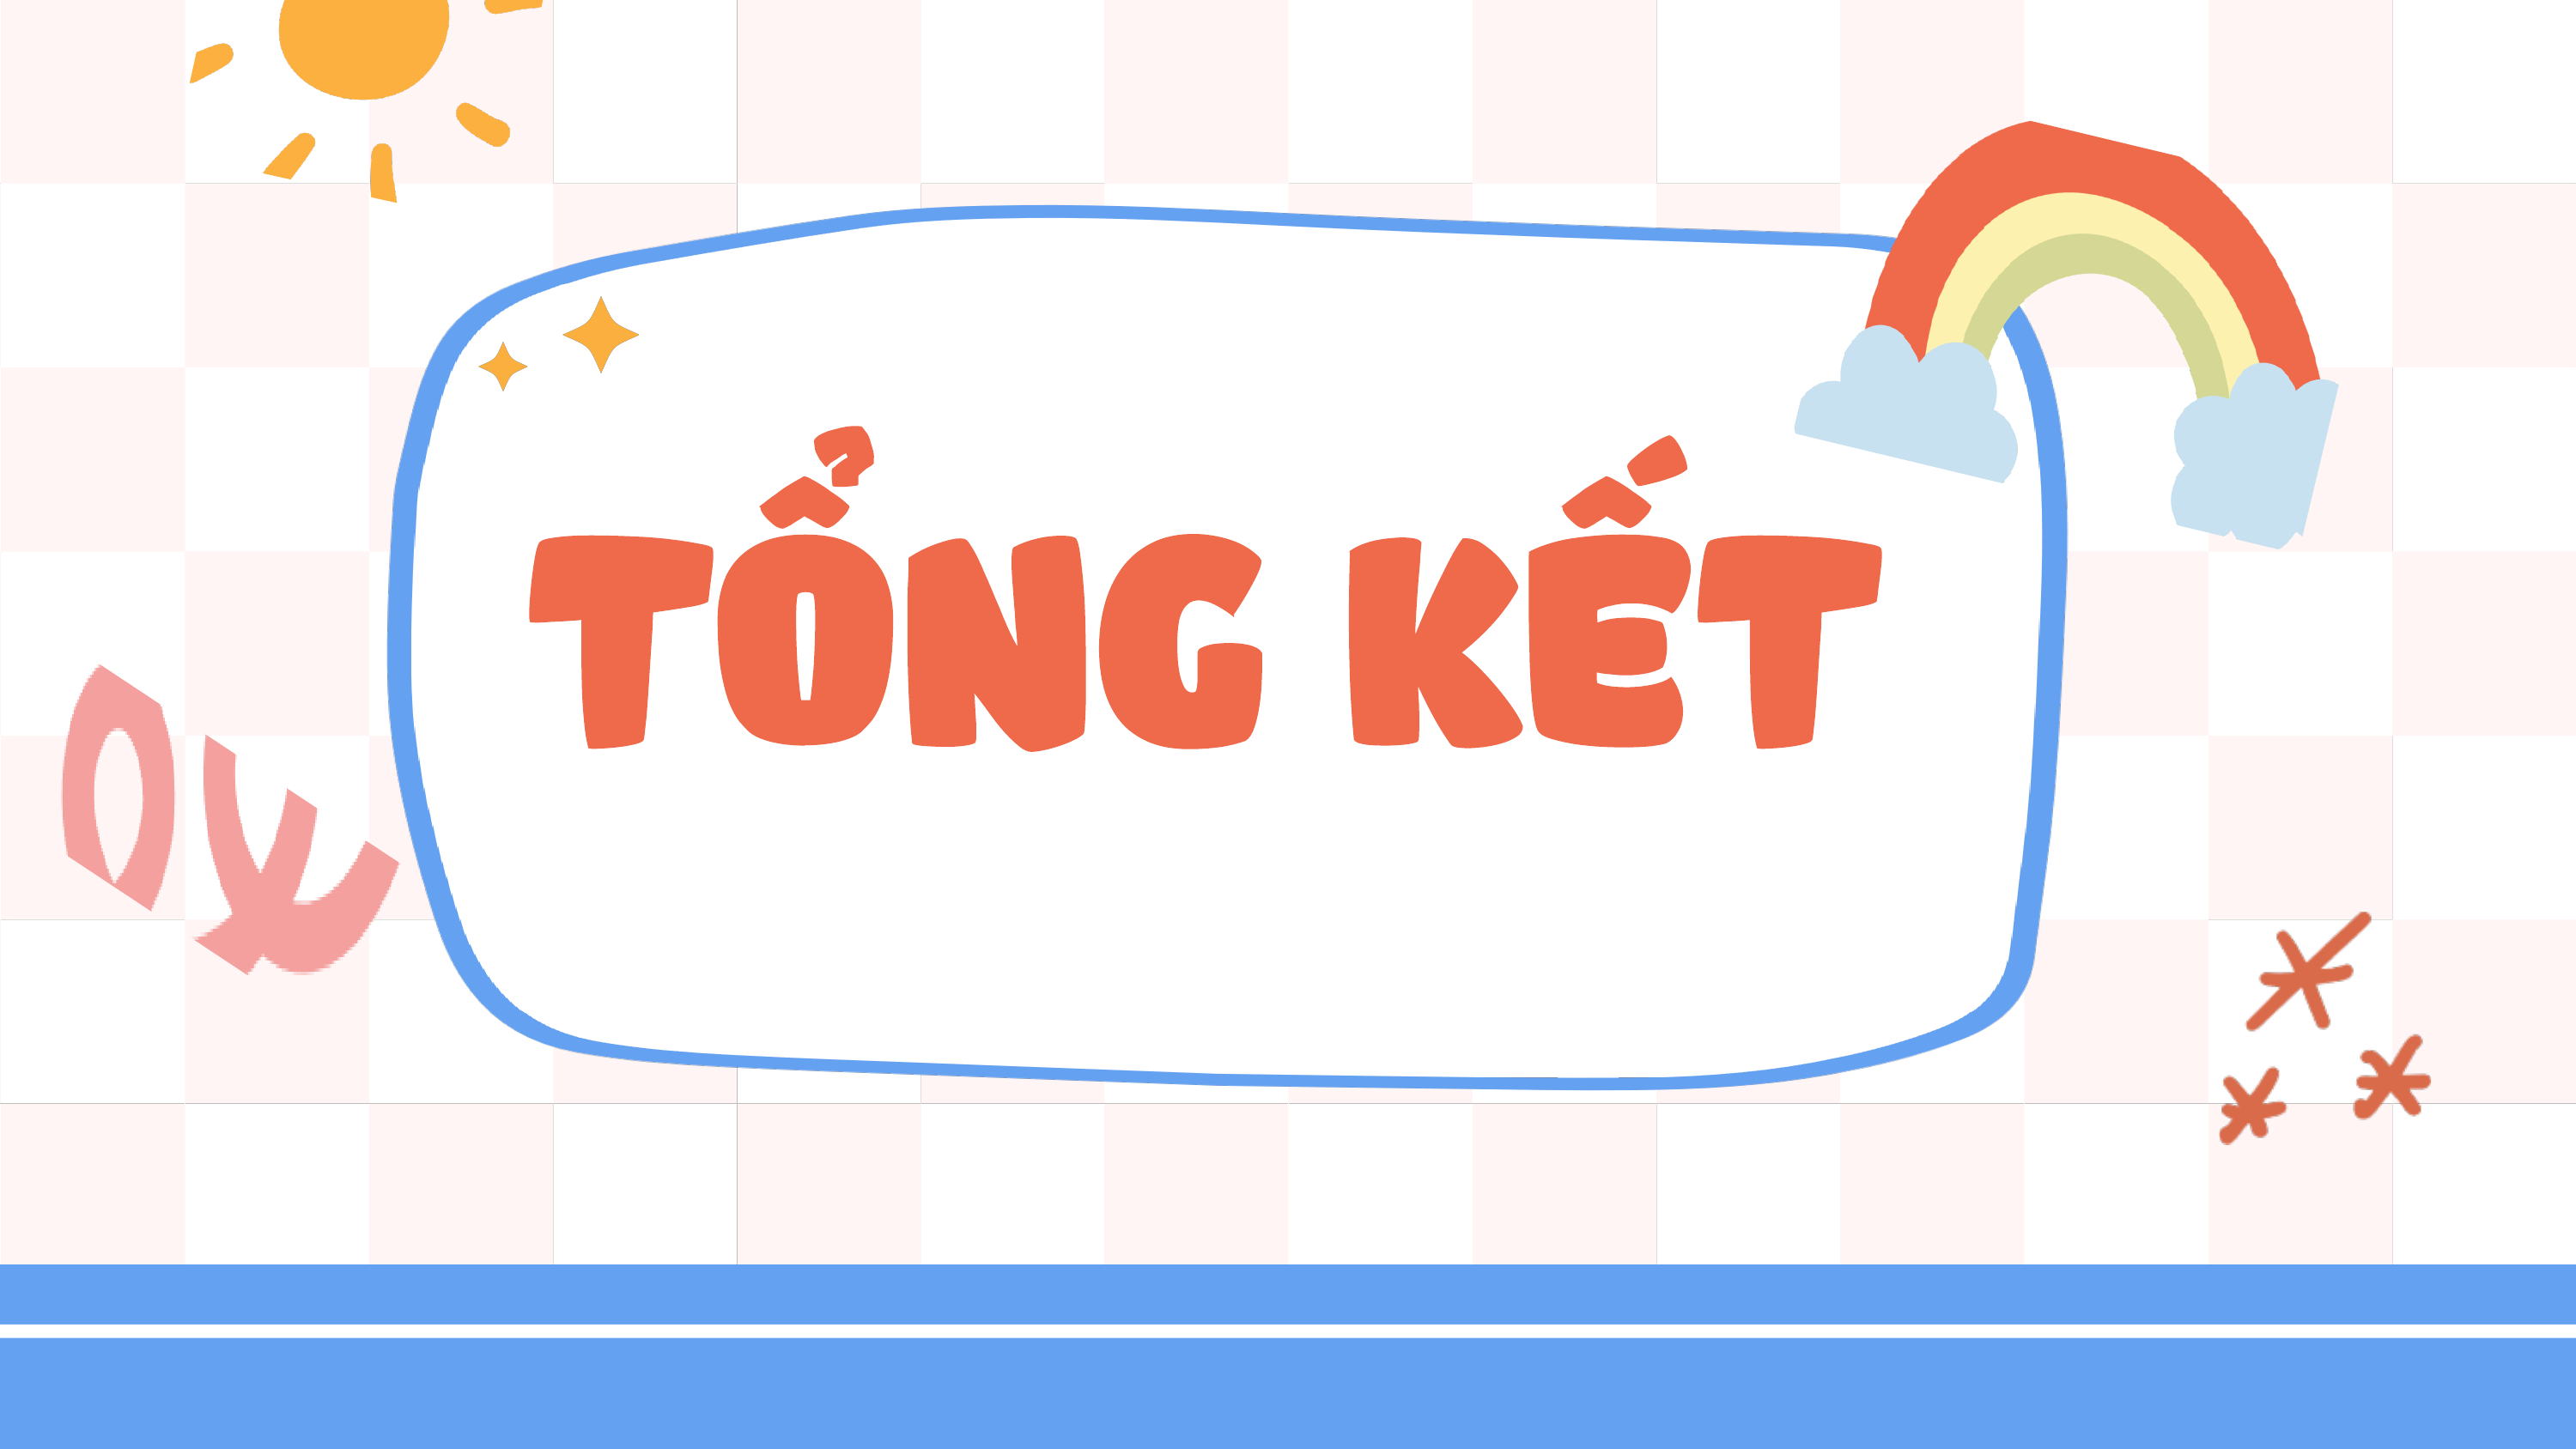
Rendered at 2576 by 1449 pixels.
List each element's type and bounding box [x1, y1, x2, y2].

text_box [0, 0, 2576, 1263]
text_box [0, 1264, 2576, 1449]
text_box [386, 204, 2069, 1091]
